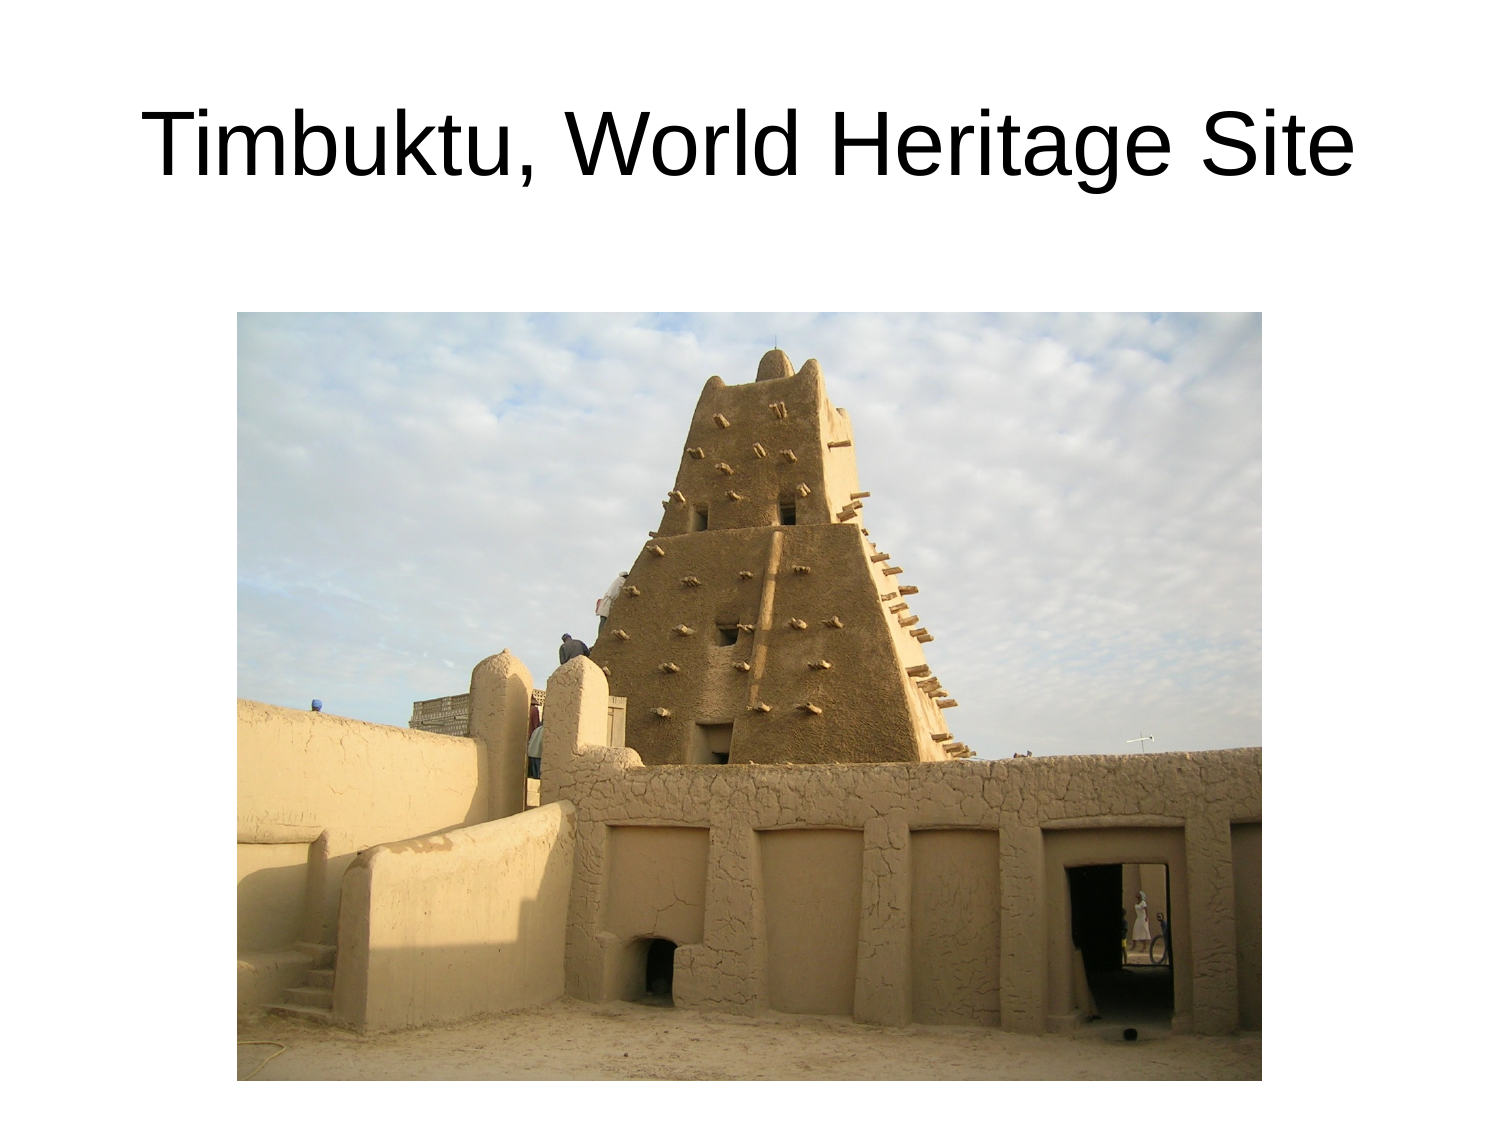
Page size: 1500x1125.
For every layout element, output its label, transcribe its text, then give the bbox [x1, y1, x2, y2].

picture [237, 312, 1263, 1081]
title Timbuktu, World Heritage Site [75, 45, 1425, 233]
